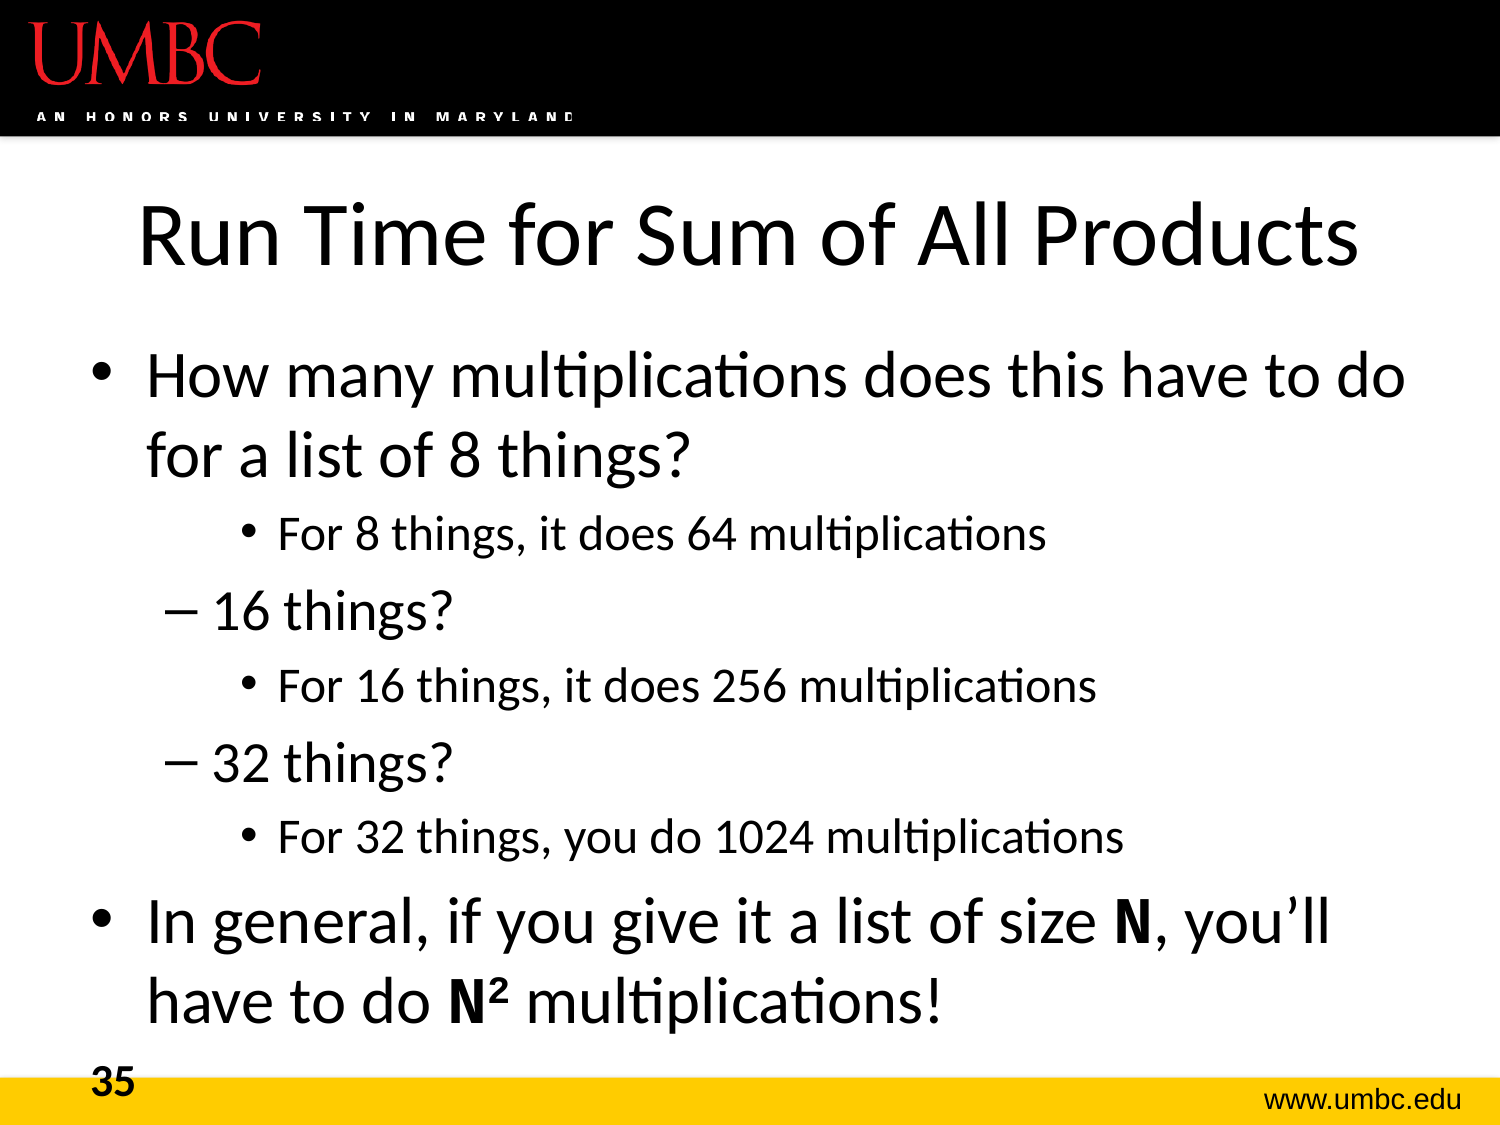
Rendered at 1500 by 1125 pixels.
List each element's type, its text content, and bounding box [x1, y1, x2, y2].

title Run Time for Sum of All Products [75, 135, 1425, 323]
list How many multiplications does this have to do for a list of 8 things? For 8 things, it does 64 multiplications 16 things? For 16 things, it does 256 multiplications 32 things? For 32 things, you do 1024 multiplications In general, if you give it a list of size N, you’ll have to do N2 multiplications! [75, 323, 1425, 1005]
slide_number 35 [75, 1042, 425, 1103]
